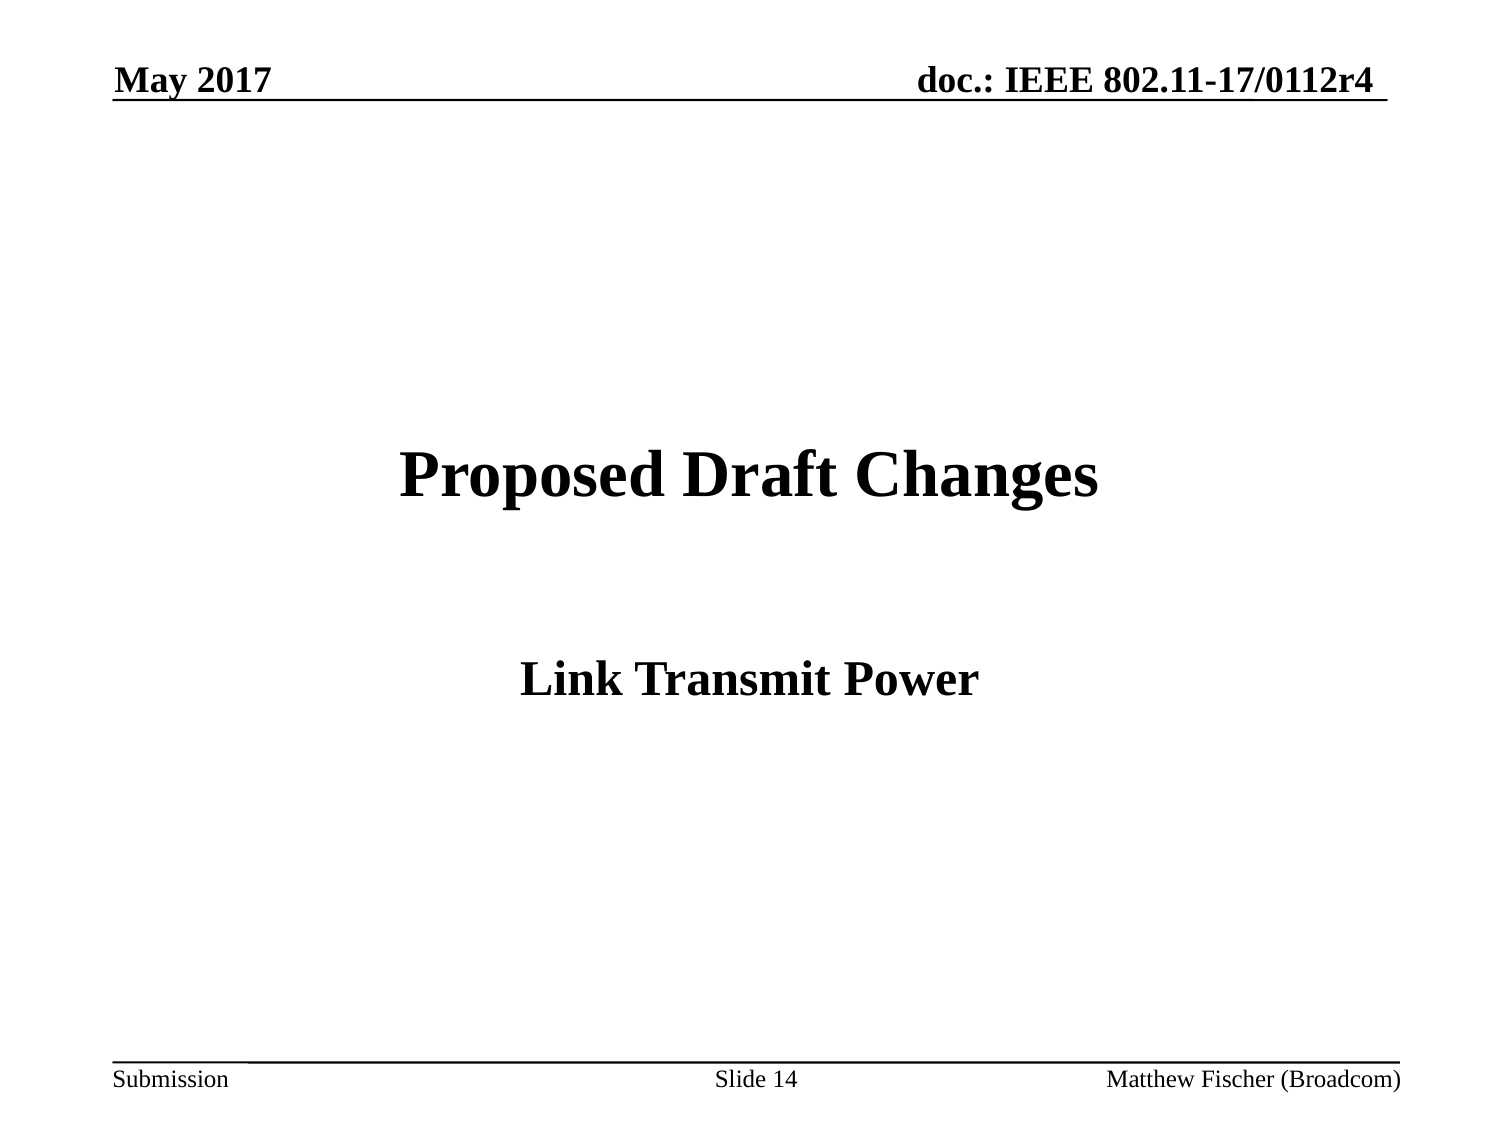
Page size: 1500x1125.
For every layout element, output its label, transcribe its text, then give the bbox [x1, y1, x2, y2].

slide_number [114, 54, 274, 101]
slide_number Slide 14 [712, 1061, 800, 1093]
subtitle Link Transmit Power [224, 637, 1276, 926]
footer Matthew Fischer (Broadcom) [1102, 1061, 1402, 1093]
title Proposed Draft Changes [112, 349, 1388, 591]
